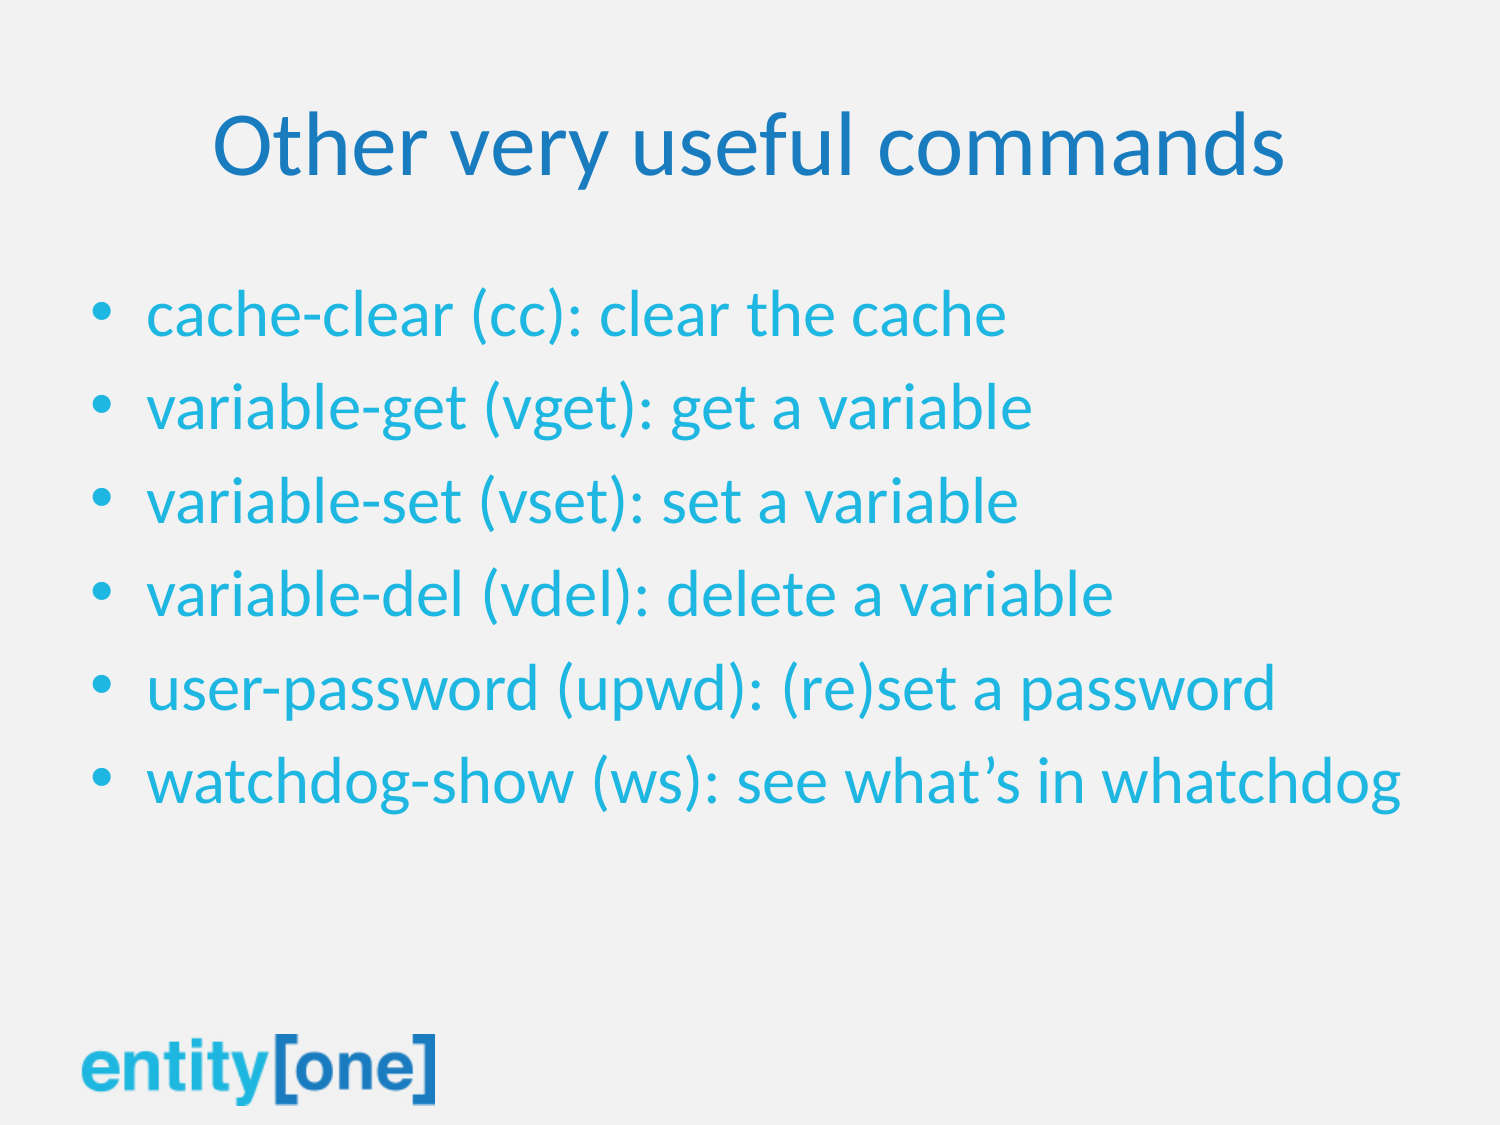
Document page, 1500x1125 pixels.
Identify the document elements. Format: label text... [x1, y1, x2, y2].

picture [76, 1034, 435, 1106]
title Other very useful commands [75, 45, 1425, 233]
list cache-clear (cc): clear the cache variable-get (vget): get a variable variable-set (vset): set a variable variable-del (vdel): delete a variable user-password (upwd): (re)set a password watchdog-show (ws): see what’s in whatchdog [75, 262, 1425, 1005]
